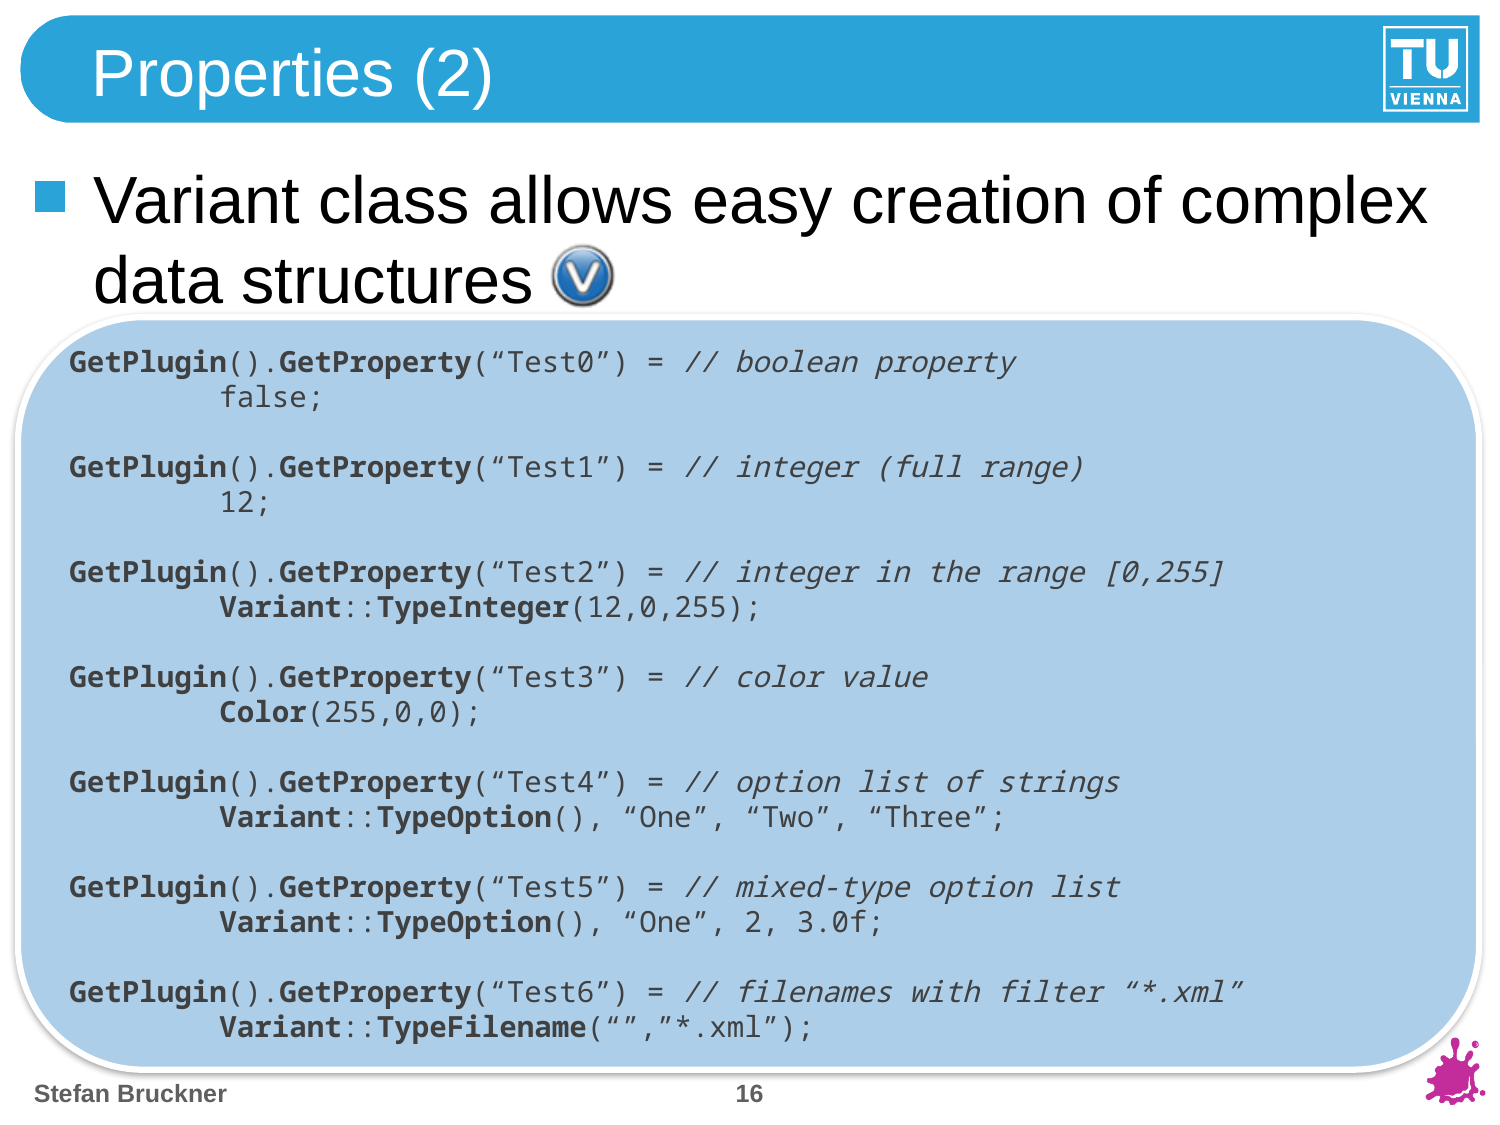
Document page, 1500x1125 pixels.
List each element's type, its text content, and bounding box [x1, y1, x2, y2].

title Properties (2) [76, 6, 1351, 132]
footer Stefan Bruckner [18, 1067, 637, 1118]
list Variant class allows easy creation of complex data structures [19, 148, 1481, 315]
slide_number 15 [660, 1081, 839, 1118]
picture [544, 238, 621, 315]
text_box GetPlugin().GetProperty(“Test0”) = // boolean property false; GetPlugin().GetProperty(“Test1”) = // integer (full range) 12; GetPlugin().GetProperty(“Test2”) = // integer in the range [0,255] Variant::TypeInteger(12,0,255); GetPlugin().GetProperty(“Test3”) = // color value Color(255,0,0); GetPlugin().GetProperty(“Test4”) = // option list of strings Variant::TypeOption(), “One”, “Two”, “Three”; GetPlugin().GetProperty(“Test5”) = // mixed-type option list Variant::TypeOption(), “One”, 2, 3.0f; GetPlugin().GetProperty(“Test6”) = // filenames with filter “*.xml” Variant::TypeFilename(“”,”*.xml”); [14, 313, 1483, 1073]
